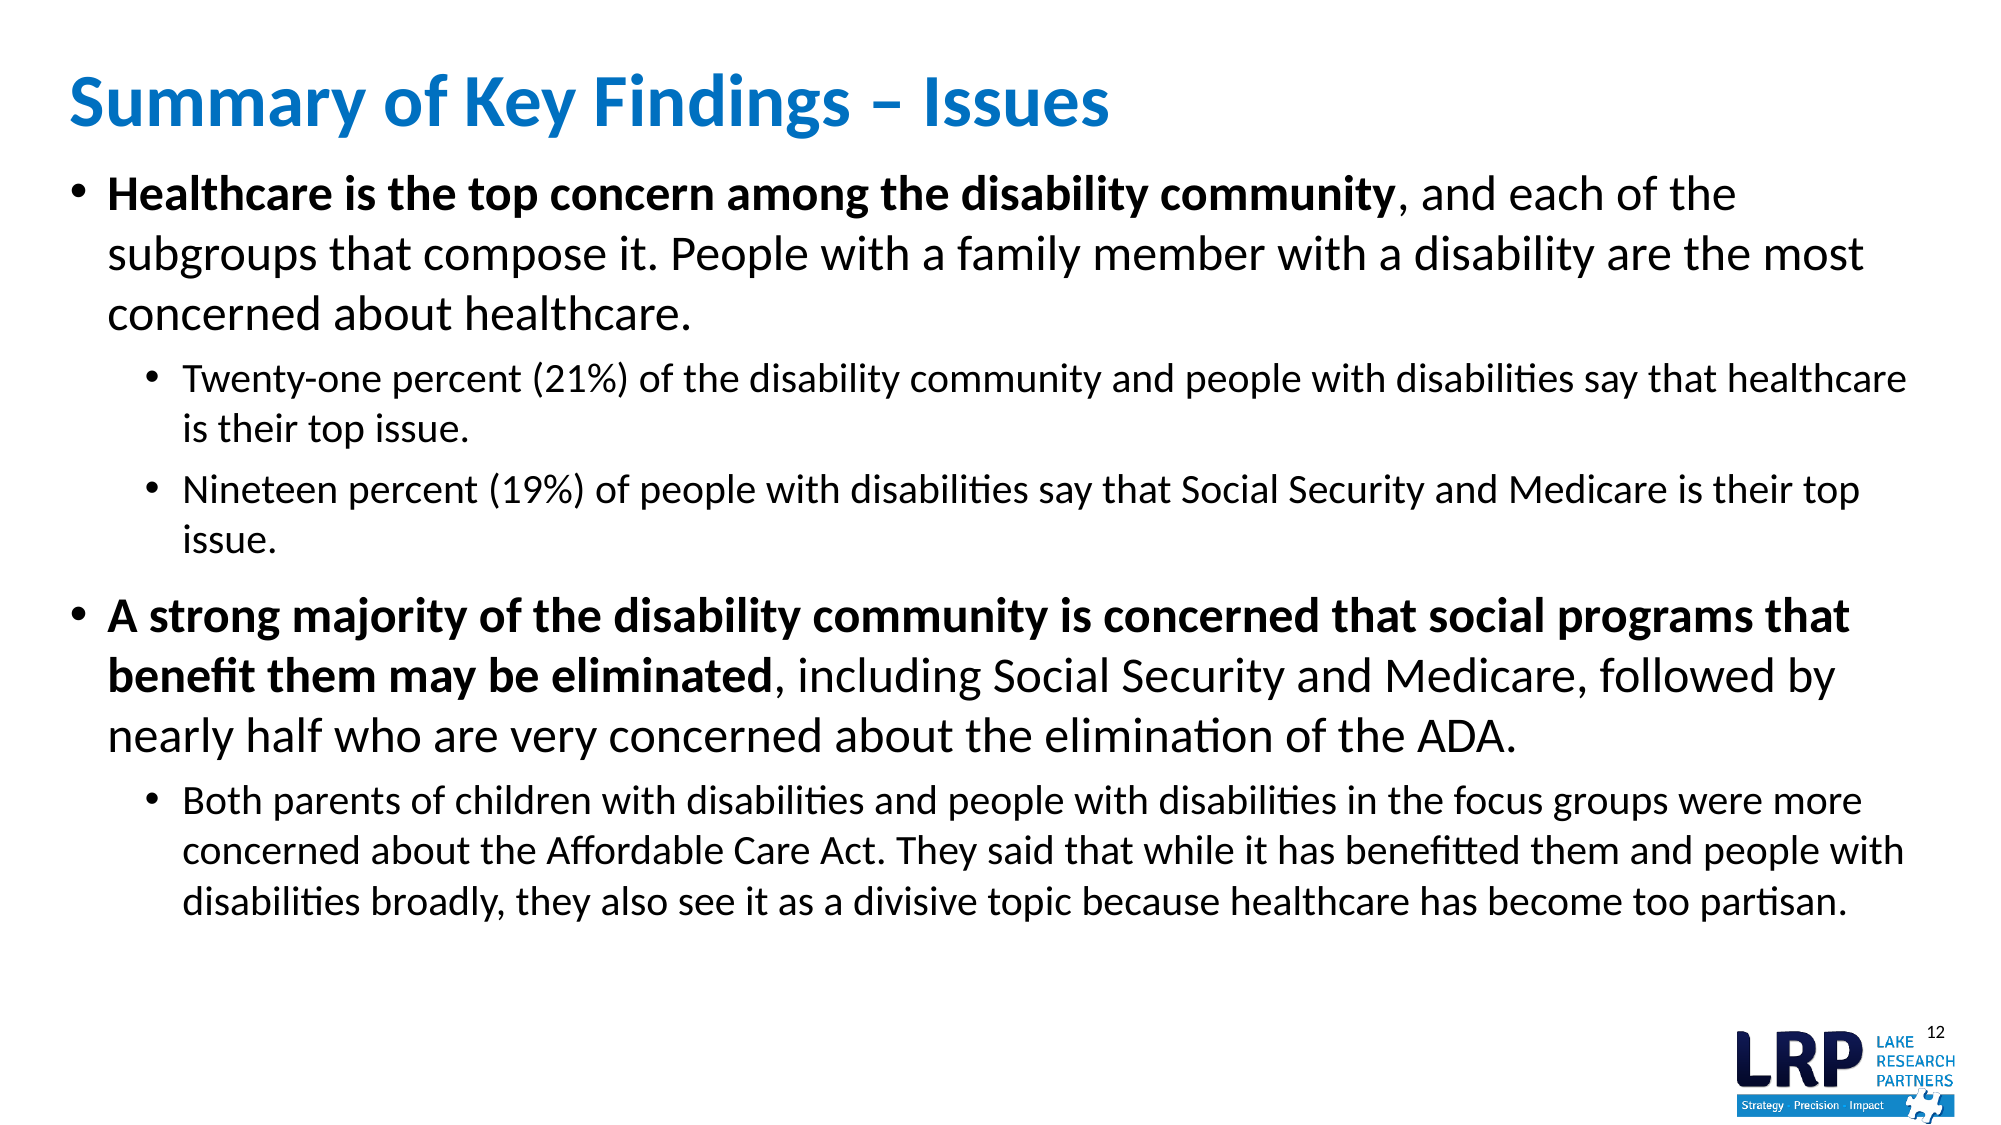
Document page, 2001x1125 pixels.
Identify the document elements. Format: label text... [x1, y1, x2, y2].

title Summary of Key Findings – Issues [54, 52, 1945, 154]
list Healthcare is the top concern among the disability community, and each of the subgroups that compose it. People with a family member with a disability are the most concerned about healthcare. Twenty-one percent (21%) of the disability community and people with disabilities say that healthcare is their top issue. Nineteen percent (19%) of people with disabilities say that Social Security and Medicare is their top issue. A strong majority of the disability community is concerned that social programs that benefit them may be eliminated, including Social Security and Medicare, followed by nearly half who are very concerned about the elimination of the ADA. Both parents of children with disabilities and people with disabilities in the focus groups were more concerned about the Affordable Care Act. They said that while it has benefitted them and people with disabilities broadly, they also see it as a divisive topic because healthcare has become too partisan. [54, 154, 1945, 1125]
picture [1945, 1030, 1958, 1125]
